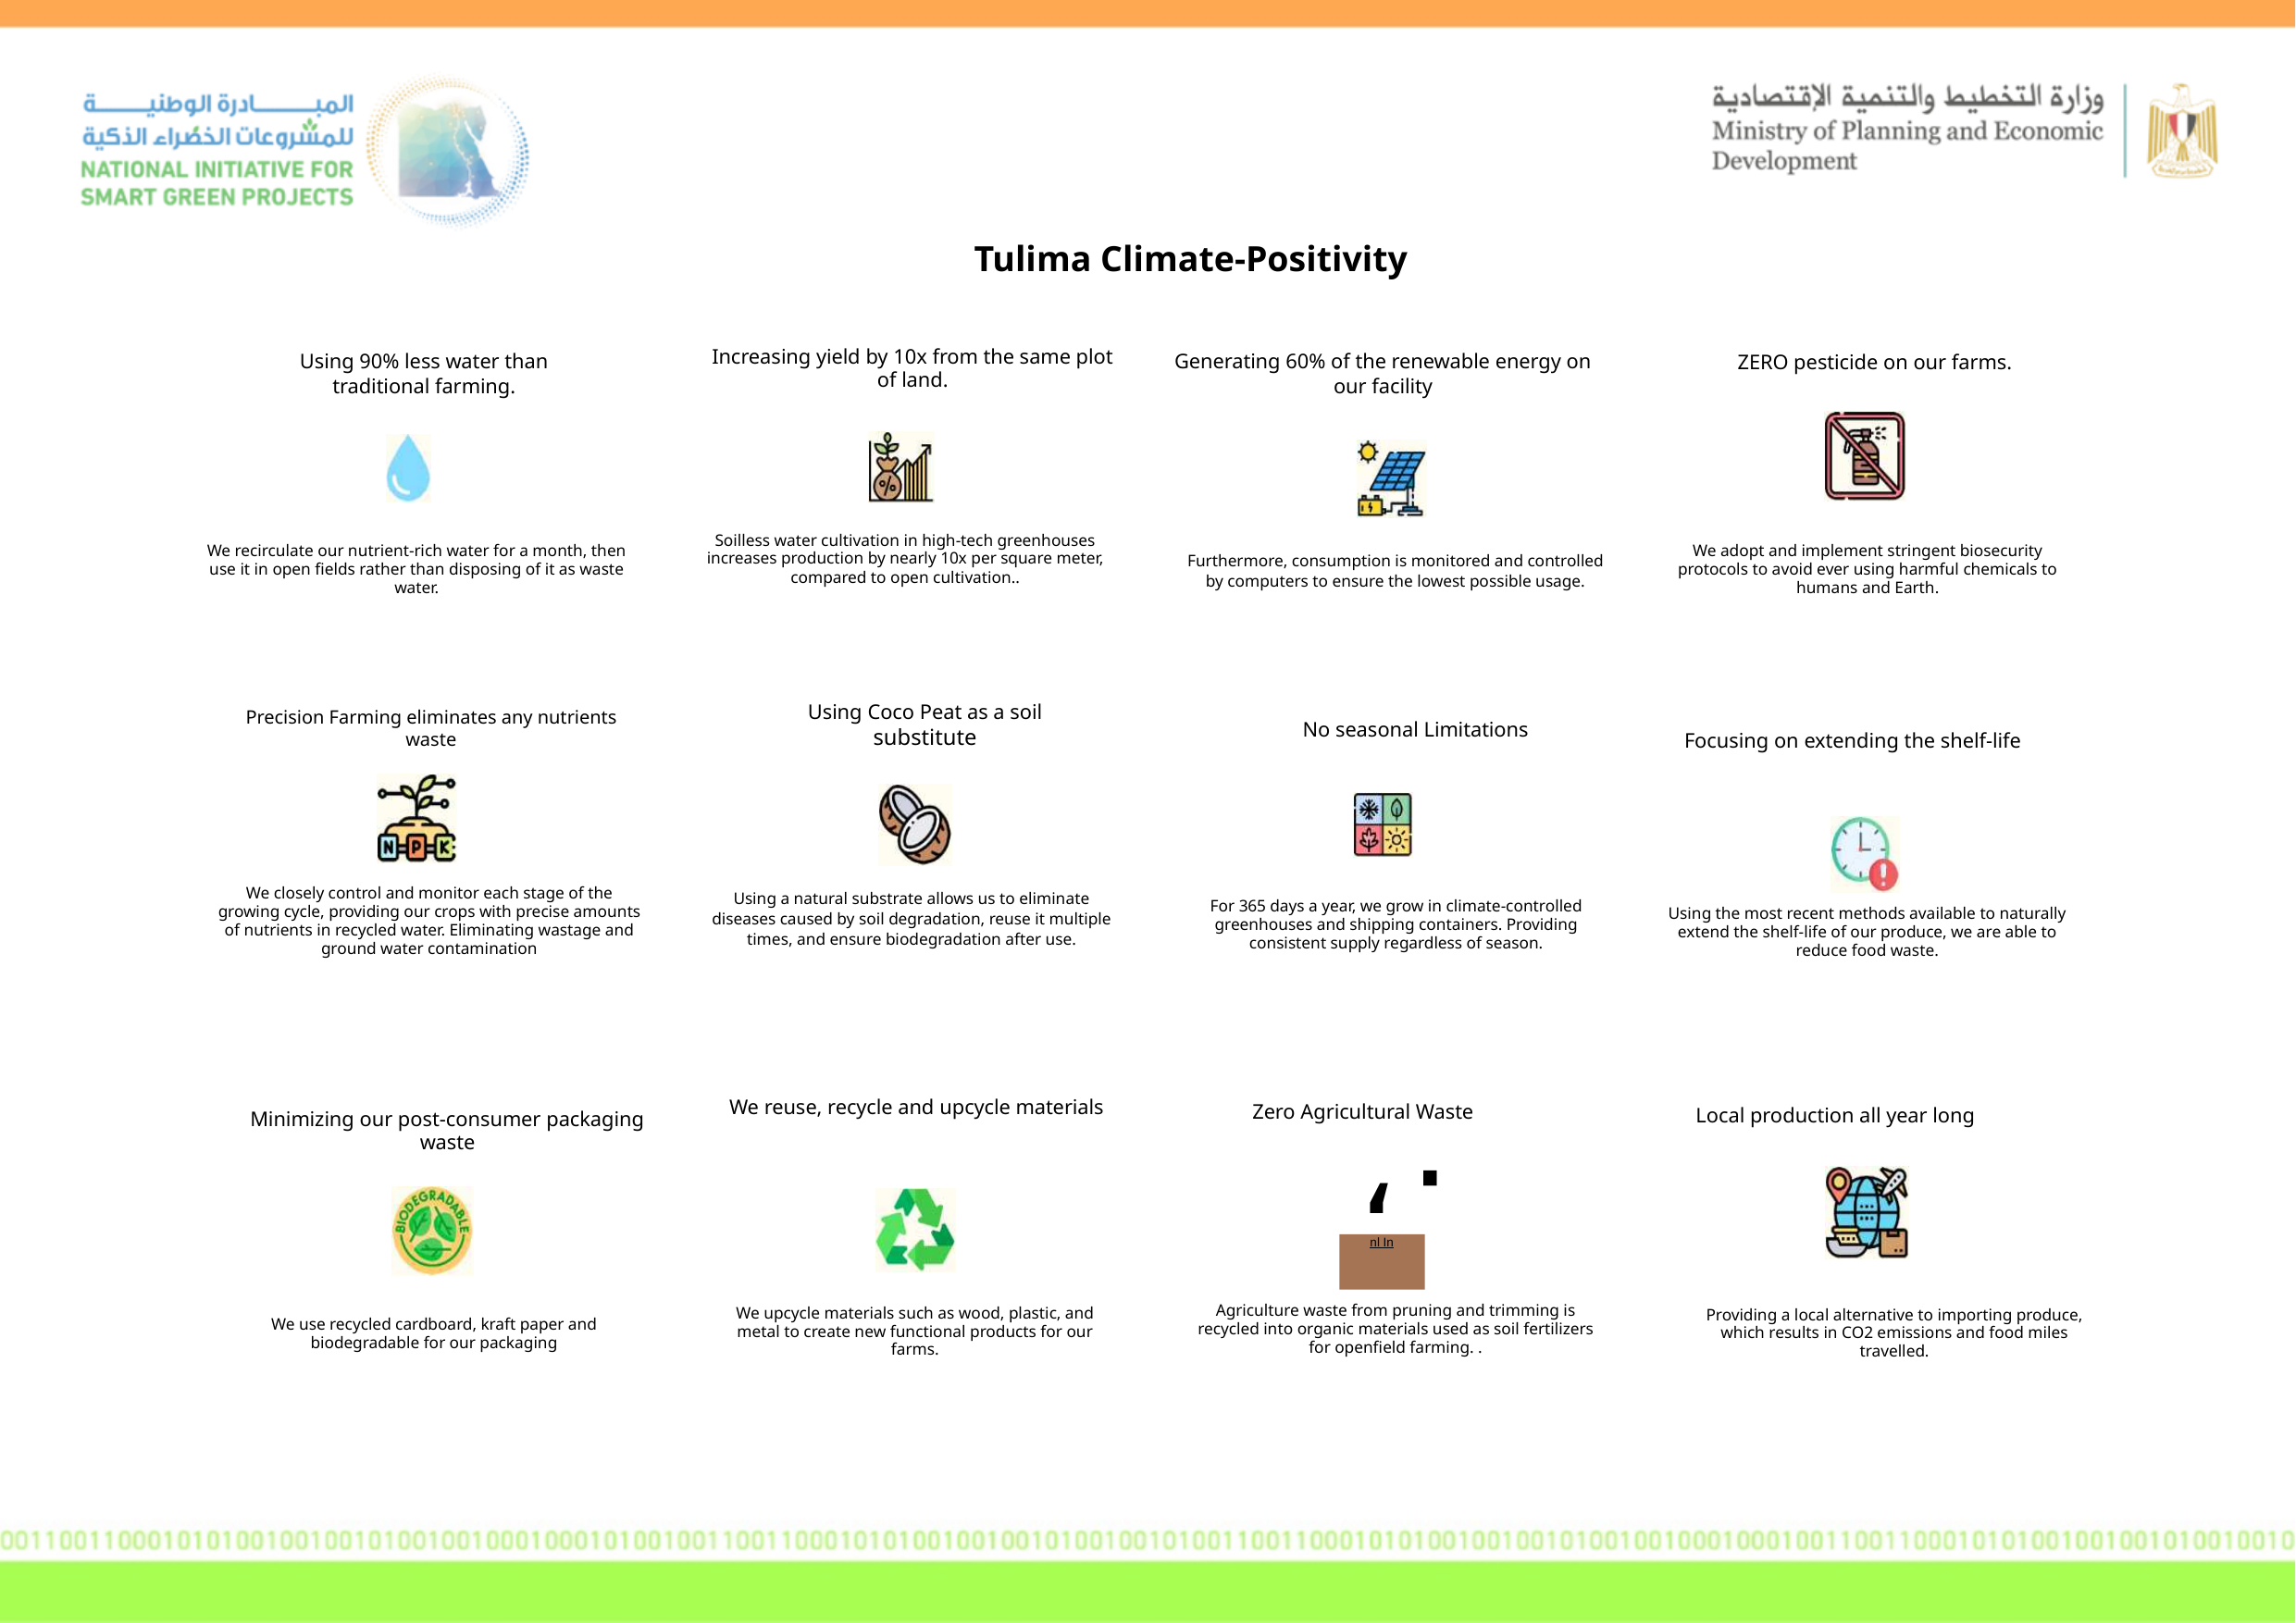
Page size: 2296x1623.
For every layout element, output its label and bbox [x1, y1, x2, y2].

text_box [202, 236, 2093, 1398]
